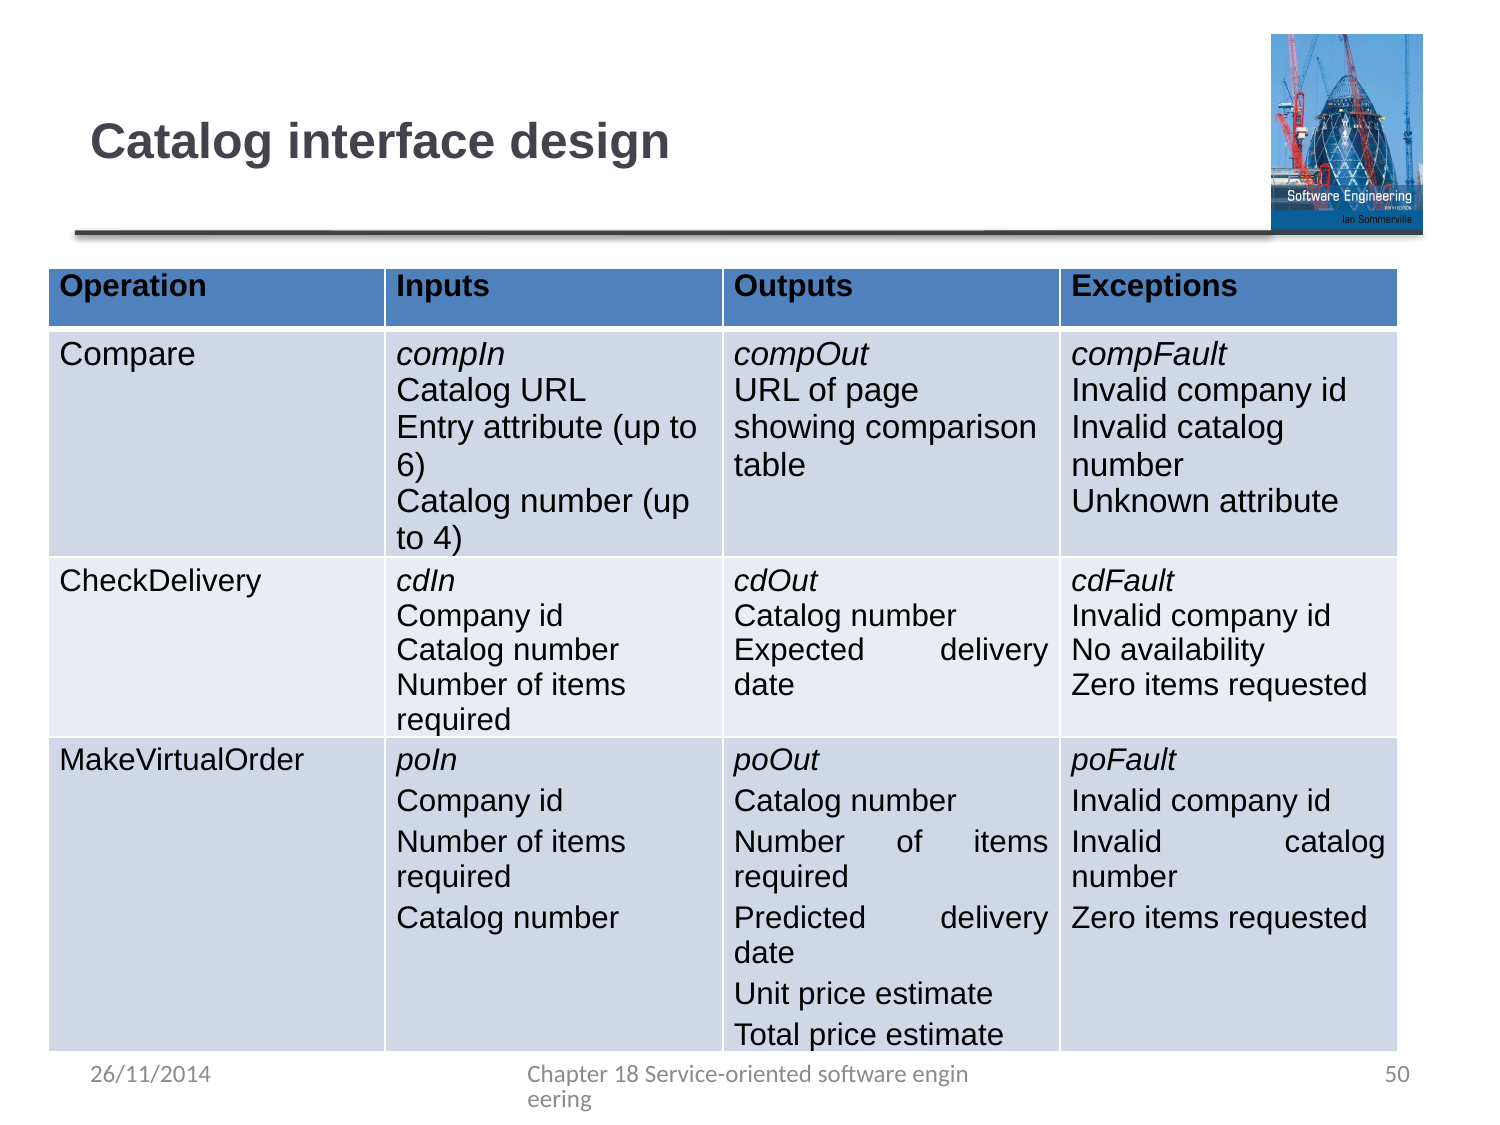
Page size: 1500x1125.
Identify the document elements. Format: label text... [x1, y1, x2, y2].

table_cell MakeVirtualOrder [49, 738, 384, 1051]
table_cell cdOut Catalog number Expected delivery date [724, 558, 1059, 736]
footer Chapter 18 Service-oriented software engineering [512, 1042, 988, 1103]
table_cell poIn Company id Number of items required Catalog number [386, 738, 722, 1051]
picture [1271, 34, 1423, 230]
table_header Outputs [724, 269, 1059, 326]
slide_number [75, 1042, 425, 1103]
table_cell poFault Invalid company id Invalid catalog number Zero items requested [1061, 738, 1397, 1051]
table_header Exceptions [1061, 269, 1397, 326]
table_cell poOut Catalog number Number of items required Predicted delivery date Unit price estimate Total price estimate [724, 738, 1059, 1051]
table_cell cdFault Invalid company id No availability Zero items requested [1061, 558, 1397, 736]
table_header Inputs [386, 269, 722, 326]
table_cell compFault Invalid company id Invalid catalog number Unknown attribute [1061, 332, 1397, 556]
slide_number 50 [1074, 1042, 1425, 1103]
table_cell compOut URL of page showing comparison table [724, 332, 1059, 556]
table_cell cdIn Company id Catalog number Number of items required [386, 558, 722, 736]
table_cell Compare [49, 332, 384, 556]
table_cell compIn Catalog URL Entry attribute (up to 6) Catalog number (up to 4) [386, 332, 722, 556]
table_cell CheckDelivery [49, 558, 384, 736]
table_header Operation [49, 269, 384, 326]
title Catalog interface design [74, 44, 1272, 233]
